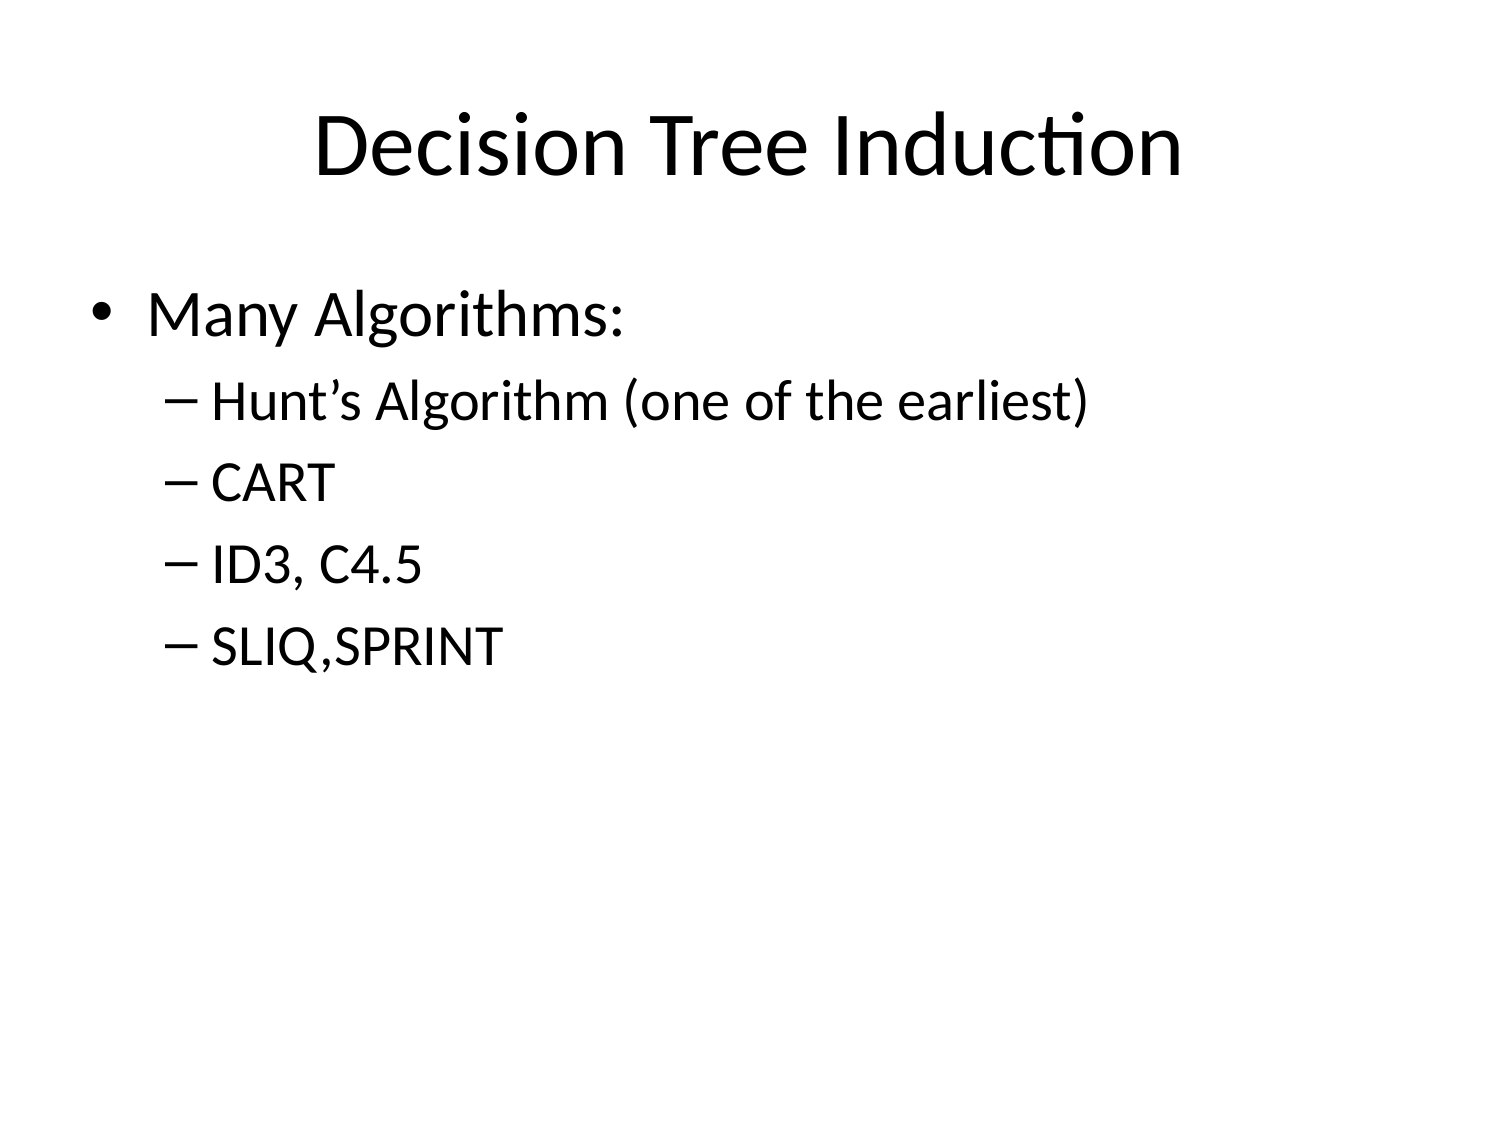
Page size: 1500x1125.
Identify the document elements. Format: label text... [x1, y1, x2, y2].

list Many Algorithms: Hunt’s Algorithm (one of the earliest) CART ID3, C4.5 SLIQ,SPRINT [75, 262, 1425, 1005]
title Decision Tree Induction [75, 45, 1425, 233]
